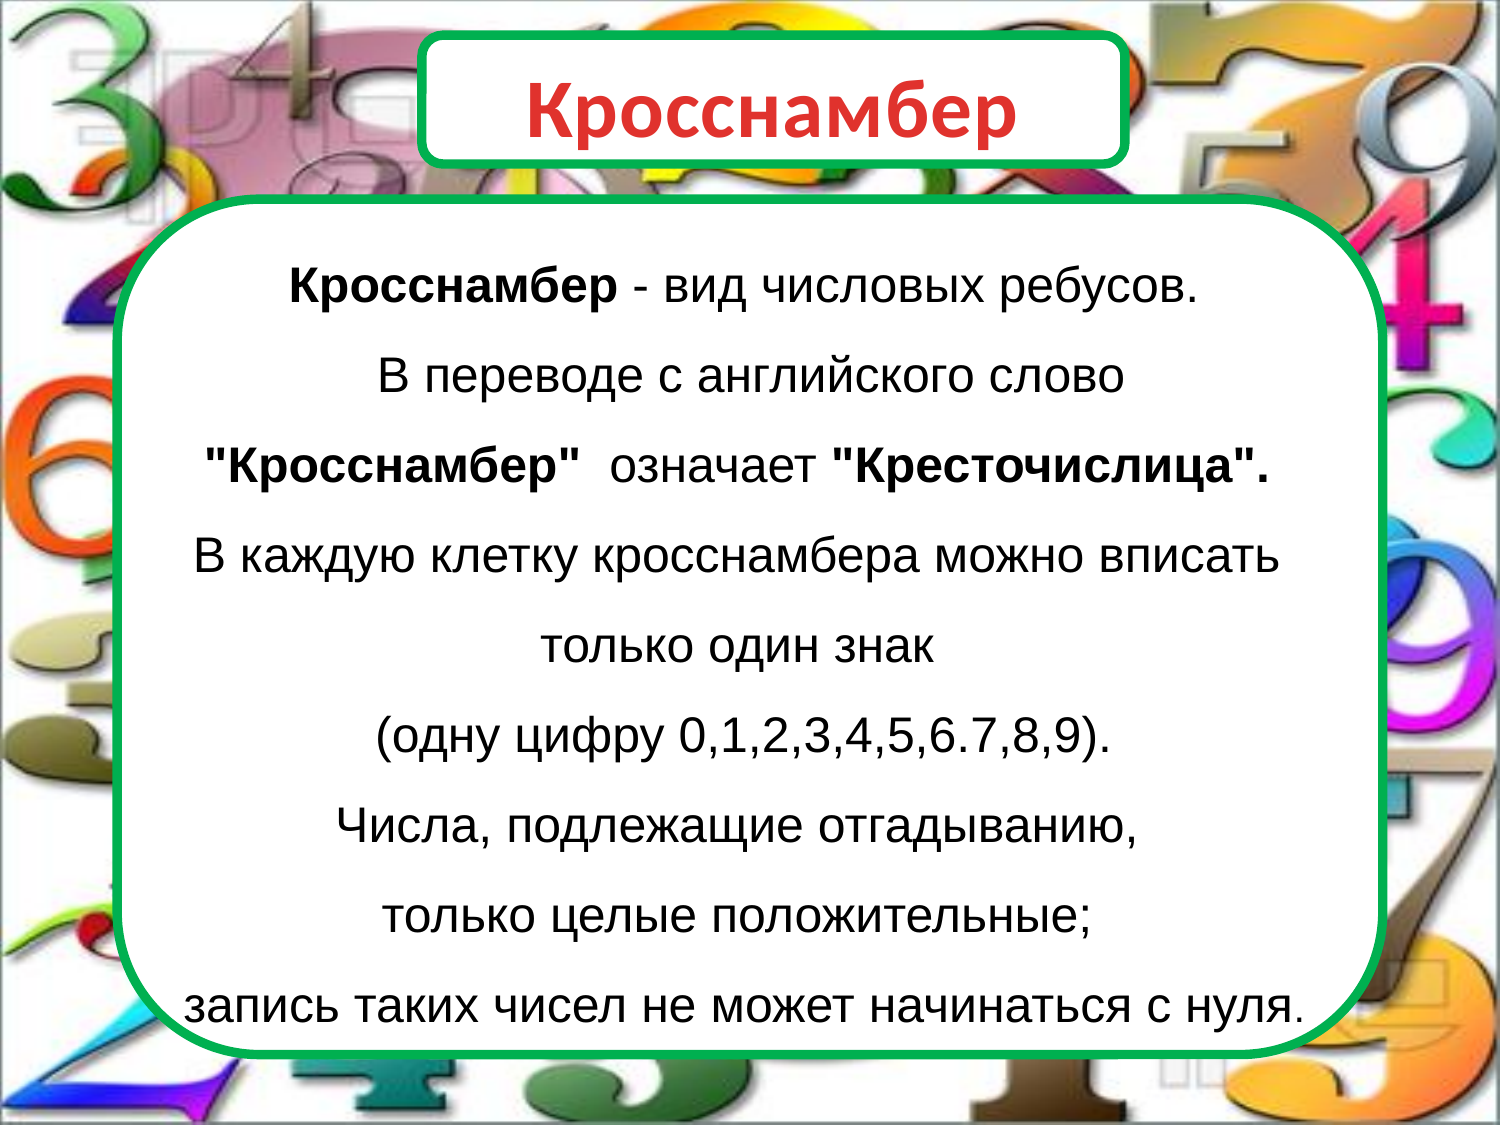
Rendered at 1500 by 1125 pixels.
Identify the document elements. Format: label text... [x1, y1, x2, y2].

text_box [1325, 224, 1385, 1030]
text_box [192, 1040, 1308, 1057]
picture [0, 0, 1500, 1125]
text_box [191, 197, 1309, 214]
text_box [421, 34, 1126, 165]
text_box Кросснамбер - вид числовых ребусов. В переводе с английского слово "Кросснамбер" означает "Кресточислица". В каждую клетку кросснамбера можно вписать только один знак (одну цифру 0,1,2,3,4,5,6.7,8,9). Числа, подлежащие отгадыванию, только целые положительные; запись таких чисел не может начинаться с нуля. [164, 214, 1325, 1040]
text_box [115, 233, 164, 1021]
